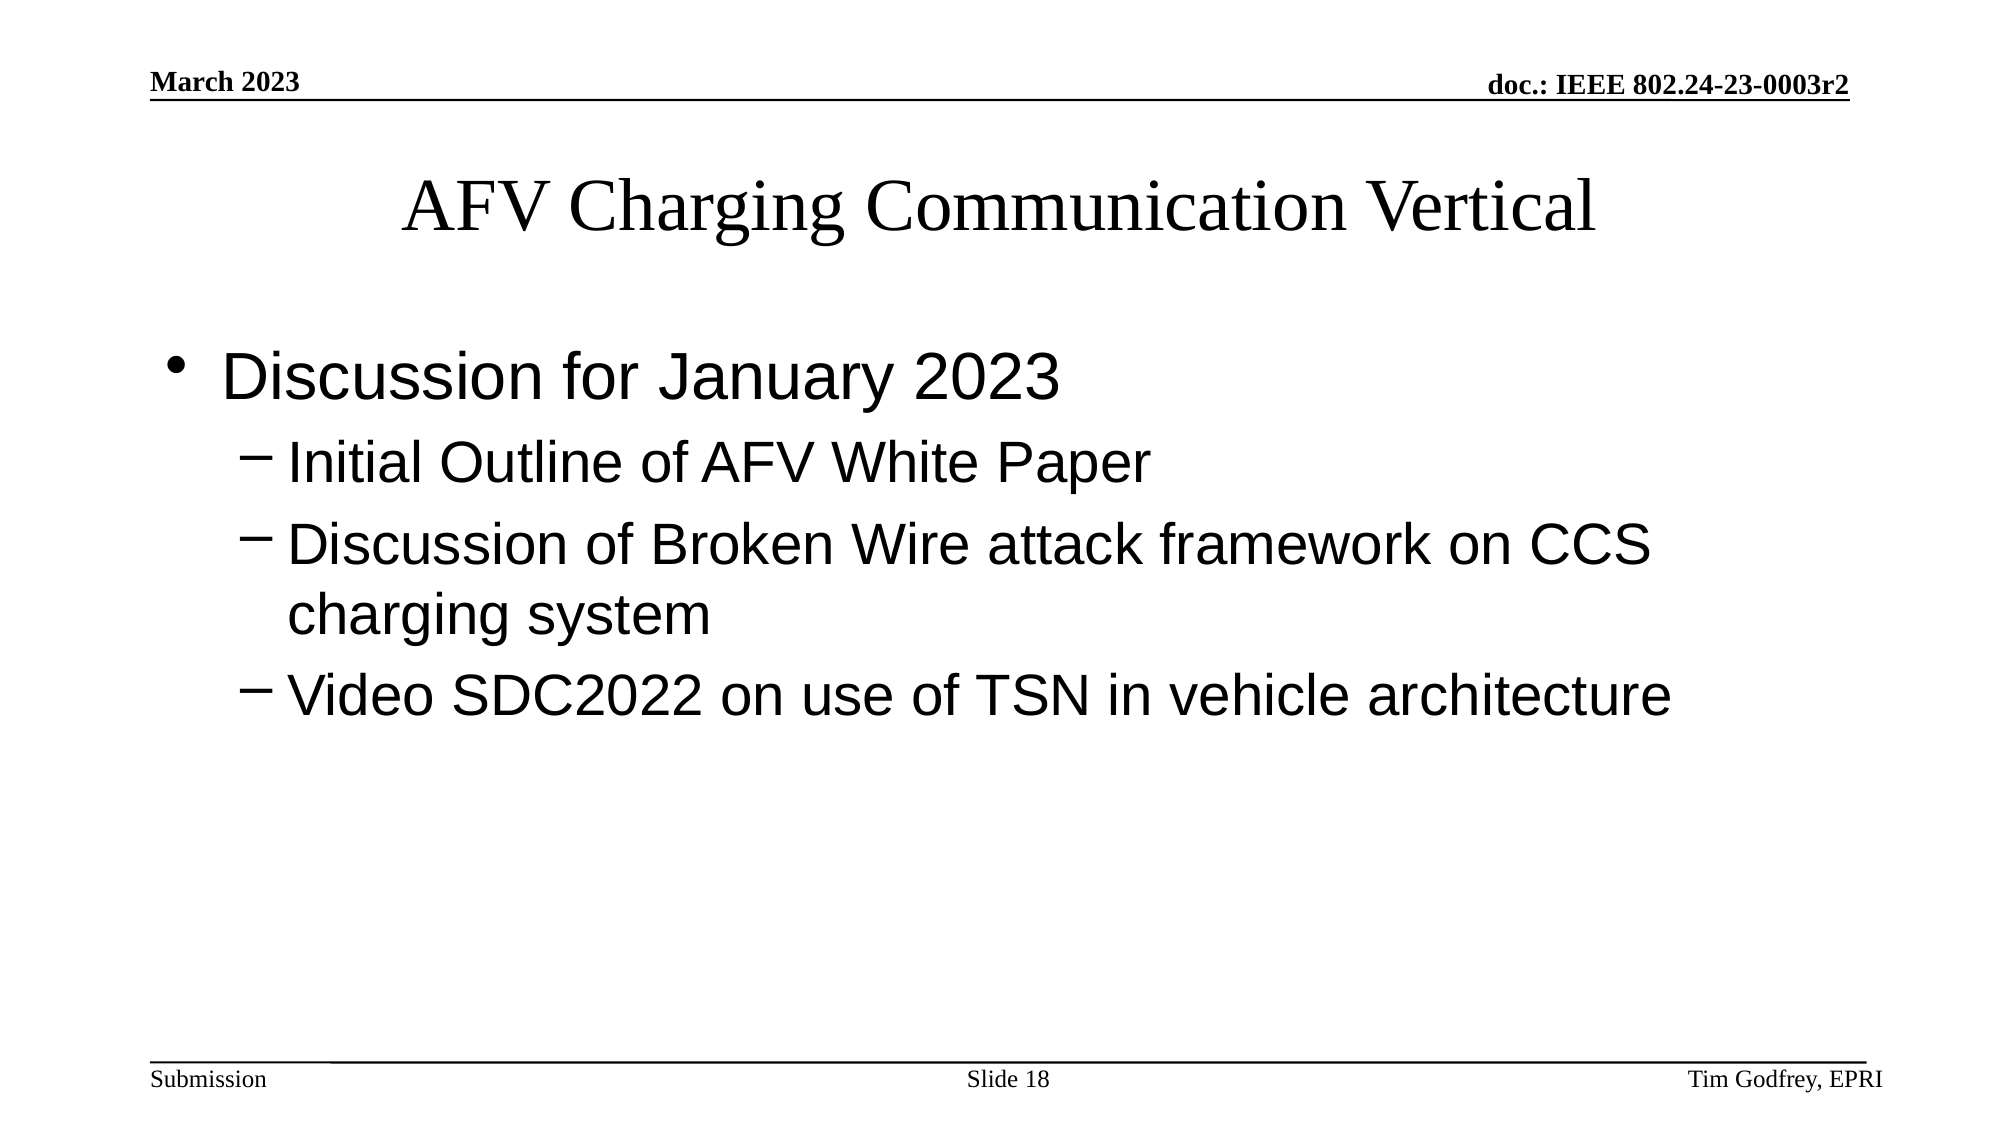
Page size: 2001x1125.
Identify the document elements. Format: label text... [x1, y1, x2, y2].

title AFV Charging Communication Vertical [150, 112, 1850, 288]
footer Tim Godfrey, EPRI [1200, 1062, 1884, 1108]
slide_number Slide 18 [937, 1062, 1079, 1108]
list Discussion for January 2023 Initial Outline of AFV White Paper Discussion of Broken Wire attack framework on CCS charging system Video SDC2022 on use of TSN in vehicle architecture [150, 324, 1850, 1000]
